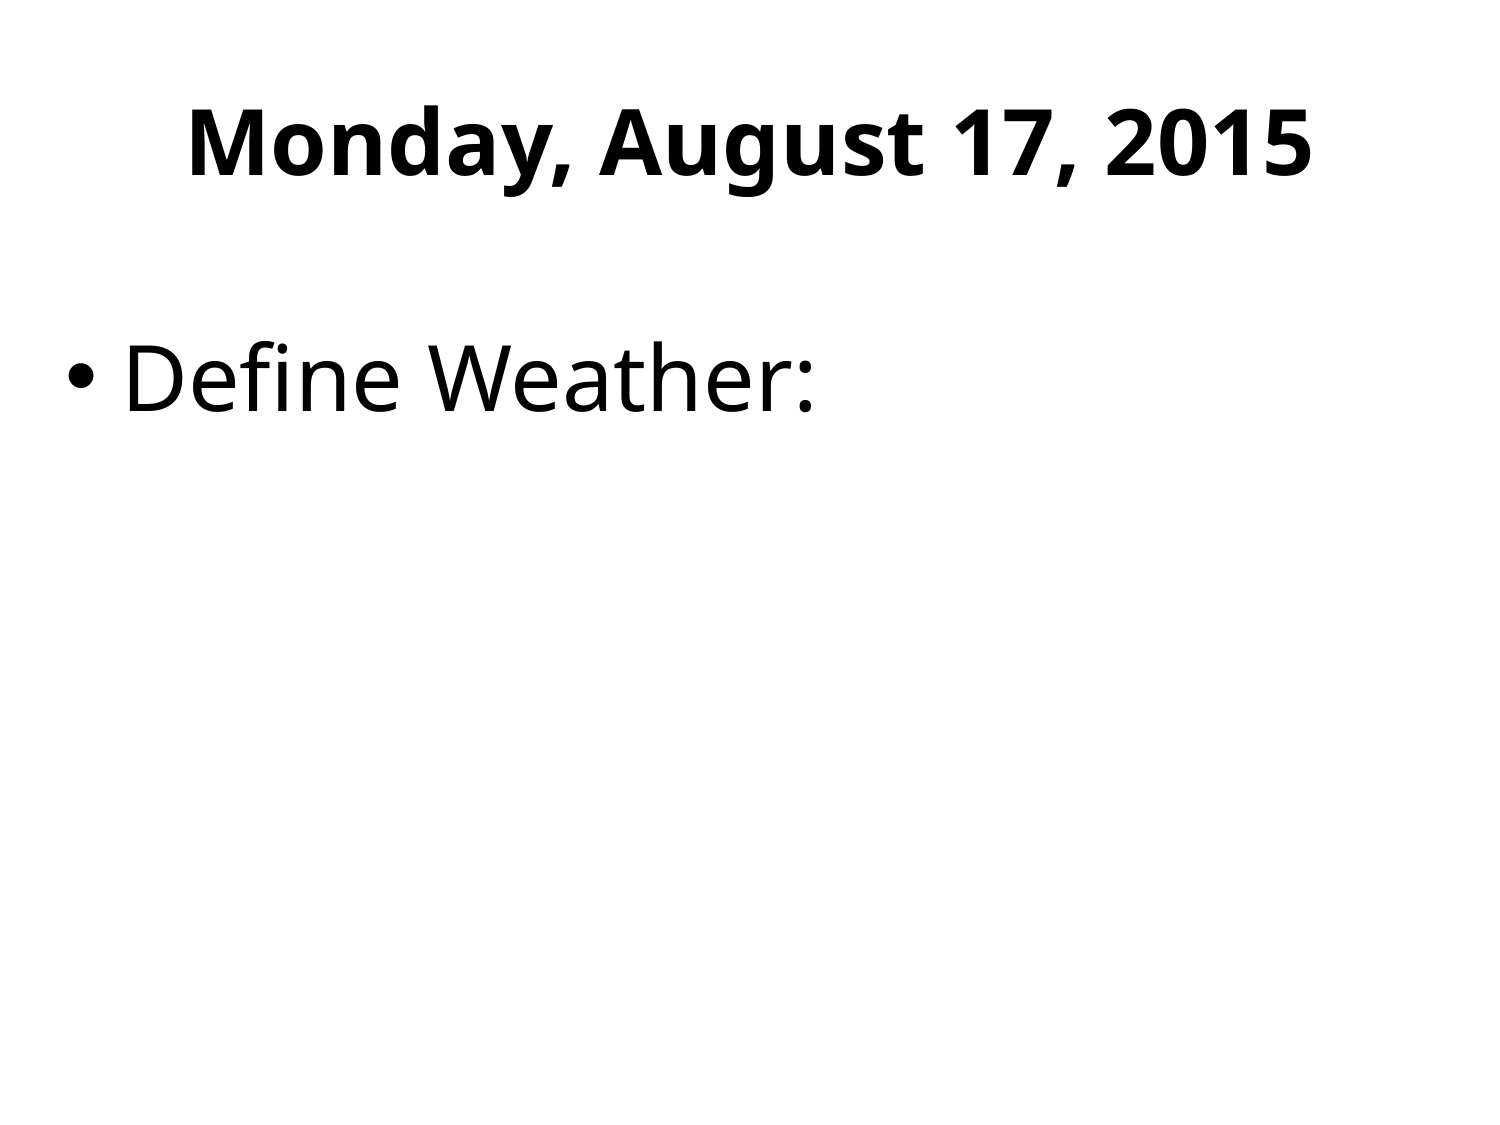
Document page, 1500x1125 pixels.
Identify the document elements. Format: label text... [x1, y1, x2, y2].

title Monday, August 17, 2015 [75, 45, 1425, 233]
list Define Weather: [50, 312, 1400, 1055]
